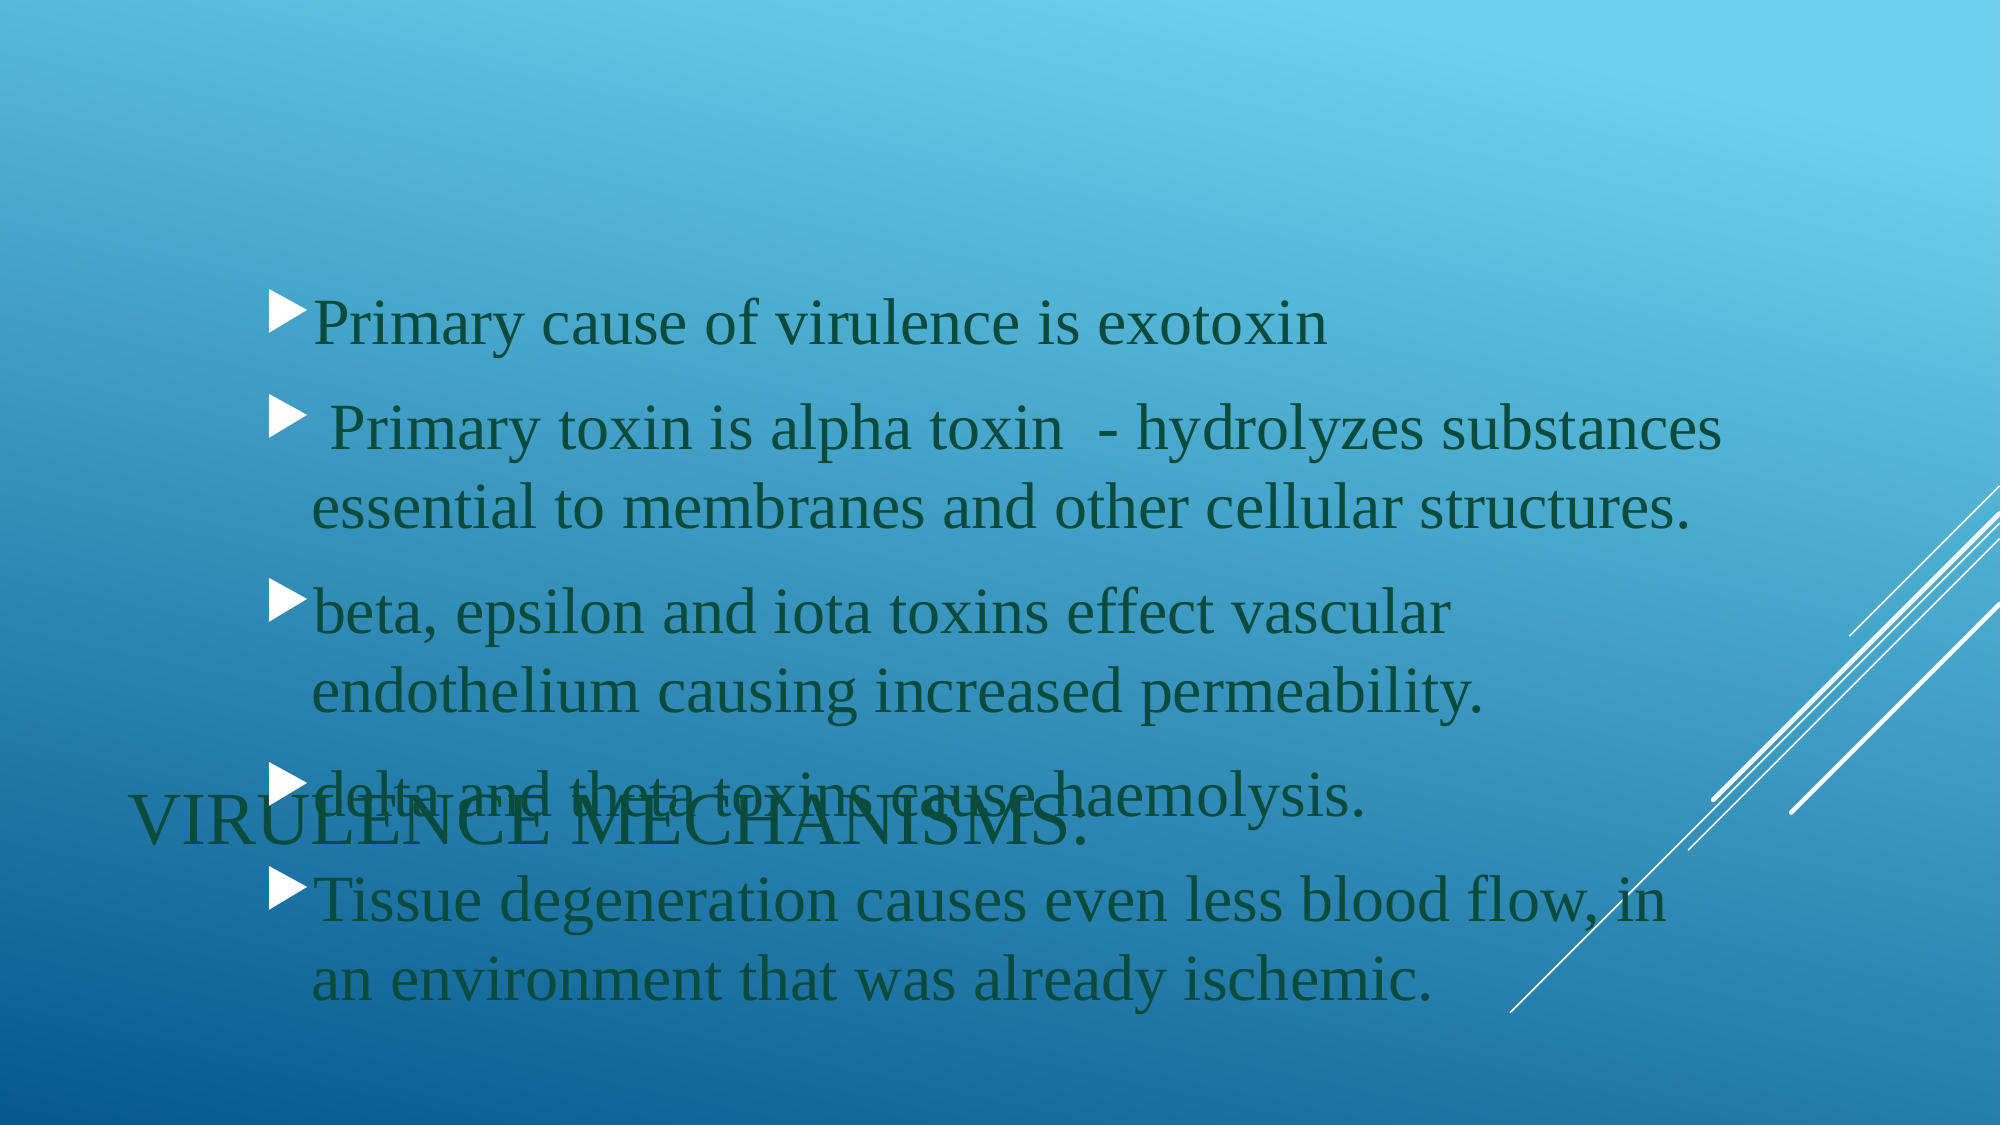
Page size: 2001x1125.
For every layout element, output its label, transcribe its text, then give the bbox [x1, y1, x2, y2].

title Virulence Mechanisms: [112, 736, 249, 984]
list Primary cause of virulence is exotoxin Primary toxin is alpha toxin - hydrolyzes substances essential to membranes and other cellular structures. beta, epsilon and iota toxins effect vascular endothelium causing increased permeability. delta and theta toxins cause haemolysis. Tissue degeneration causes even less blood flow, in an environment that was already ischemic. [249, 262, 1750, 1100]
